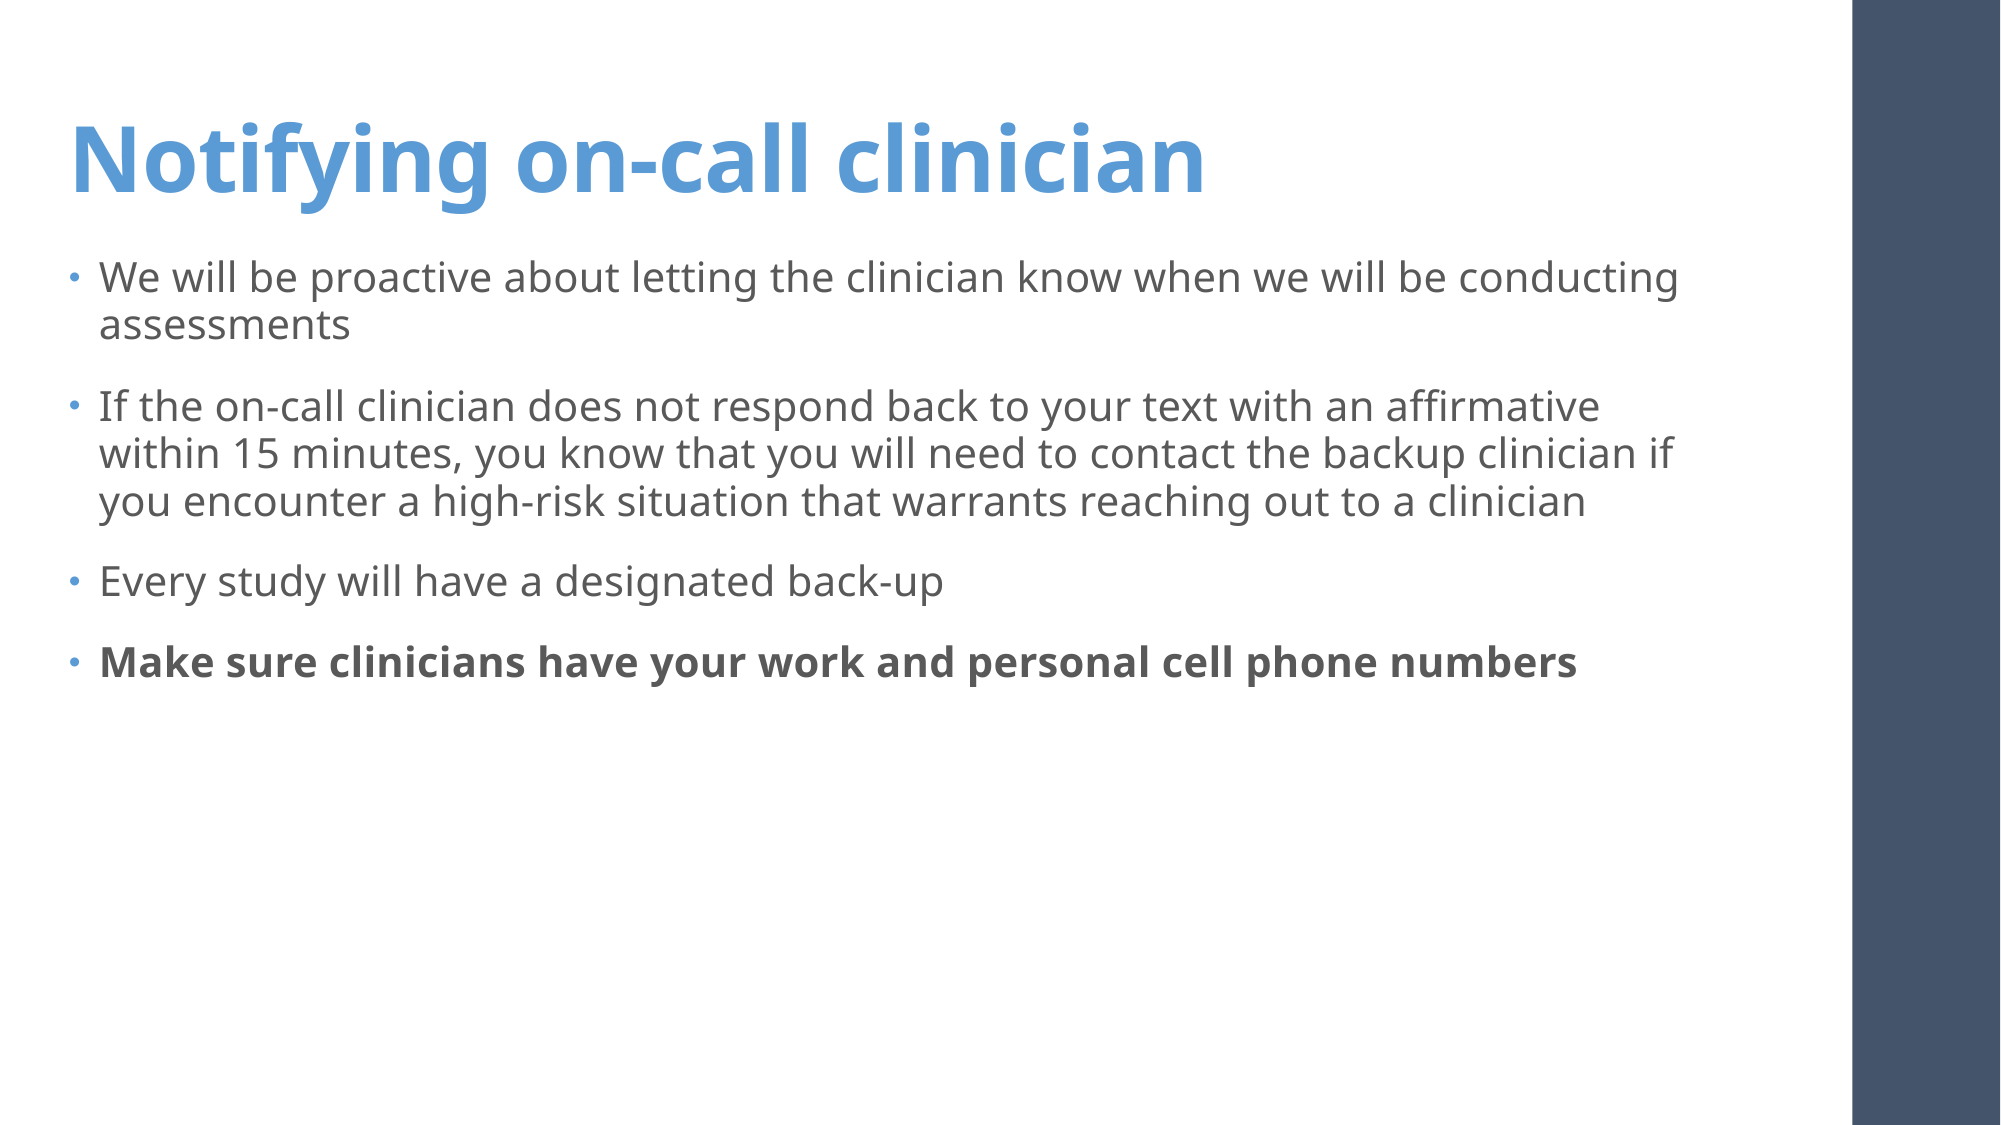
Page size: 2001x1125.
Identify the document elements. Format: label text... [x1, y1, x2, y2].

title Notifying on-call clinician [53, 0, 1644, 220]
list We will be proactive about letting the clinician know when we will be conducting assessments If the on-call clinician does not respond back to your text with an affirmative within 15 minutes, you know that you will need to contact the backup clinician if you encounter a high-risk situation that warrants reaching out to a clinician Every study will have a designated back-up Make sure clinicians have your work and personal cell phone numbers [53, 246, 1708, 1090]
